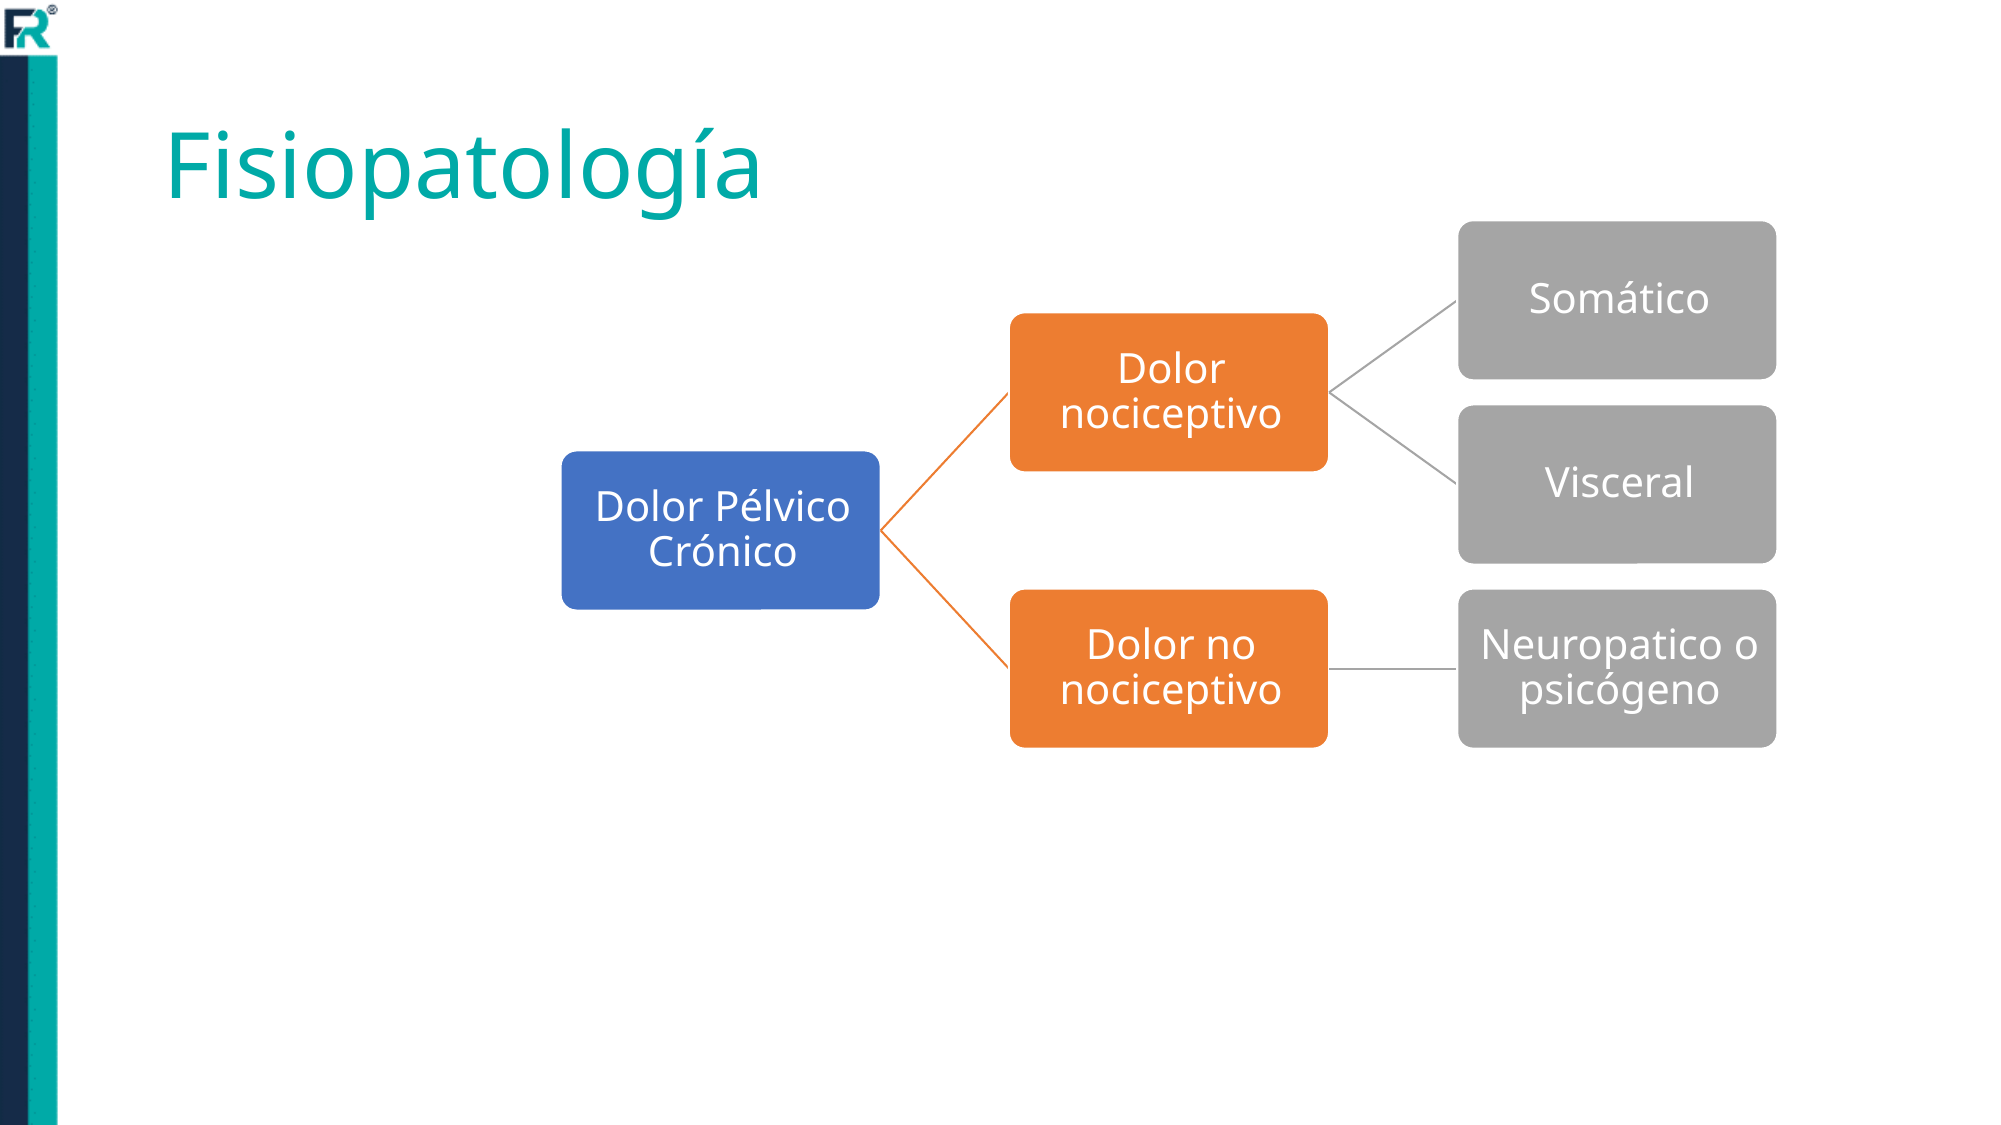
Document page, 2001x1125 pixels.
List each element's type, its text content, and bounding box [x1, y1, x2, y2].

title Fisiopatología [137, 59, 817, 278]
picture [0, 0, 2001, 1125]
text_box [404, 220, 1934, 749]
